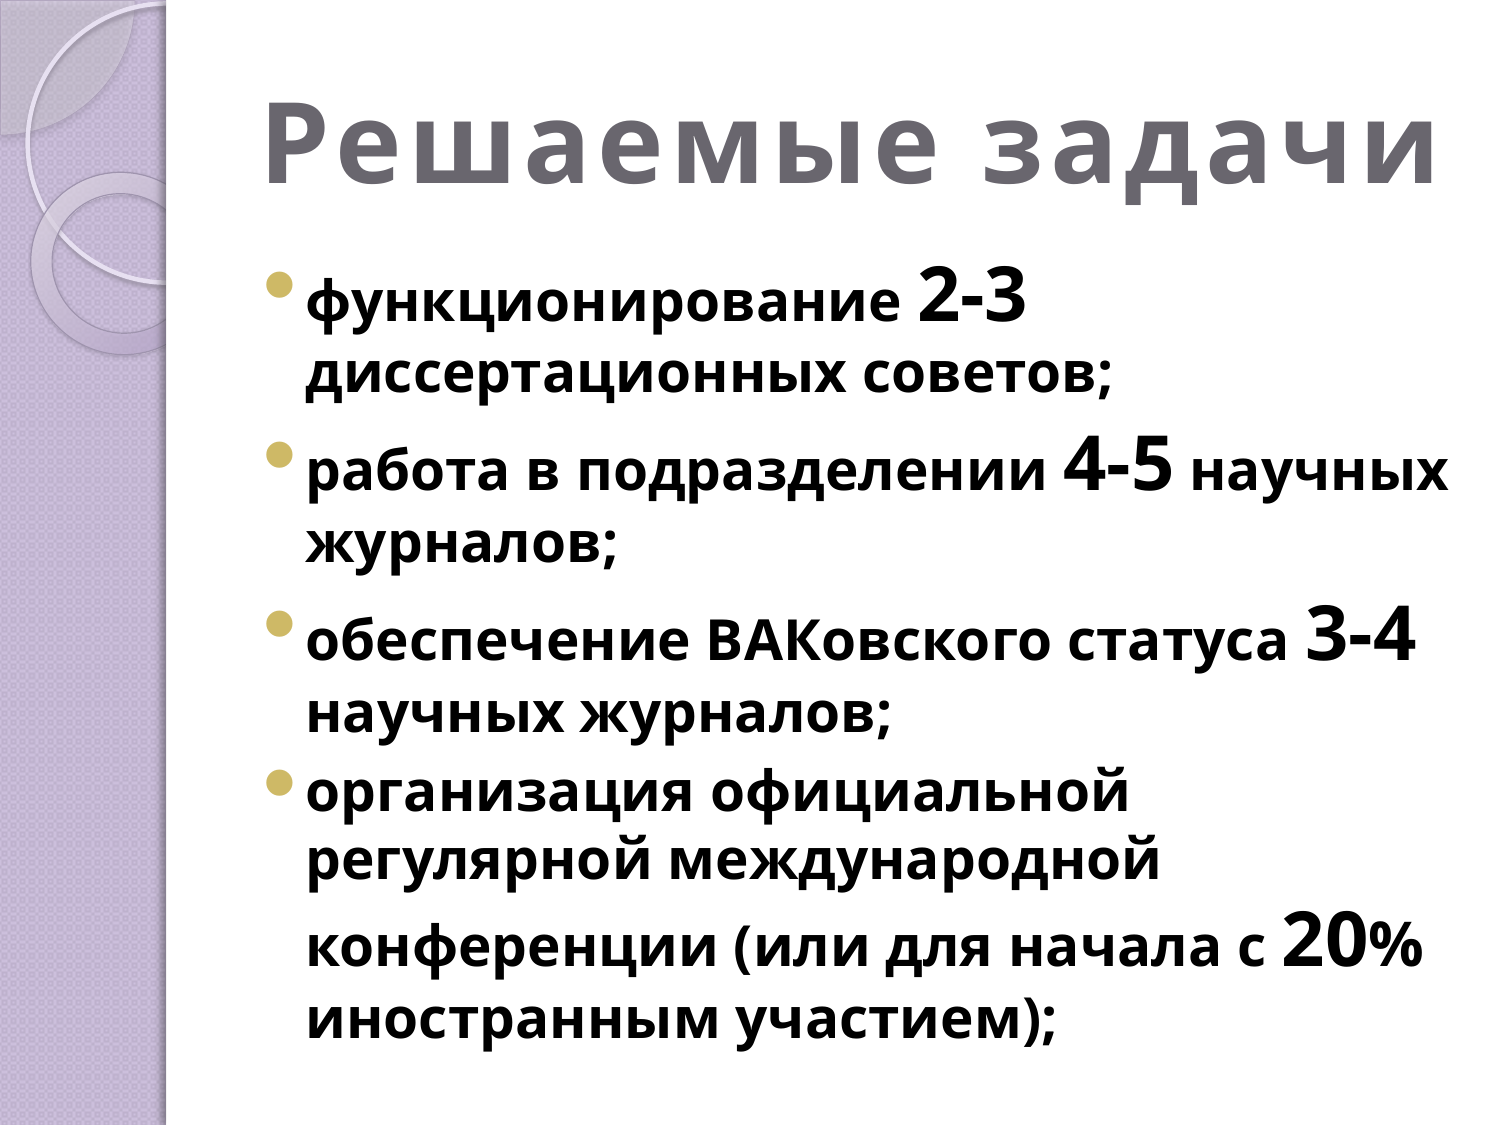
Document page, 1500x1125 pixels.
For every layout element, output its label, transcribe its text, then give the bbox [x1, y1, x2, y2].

title Решаемые задачи [235, 45, 1466, 233]
list функционирование 2-3 диссертационных советов; работа в подразделении 4-5 научных журналов; обеспечение ВАКовского статуса 3-4 научных журналов; организация официальной регулярной международной конференции (или для начала с 20% иностранным участием); [235, 237, 1466, 1059]
